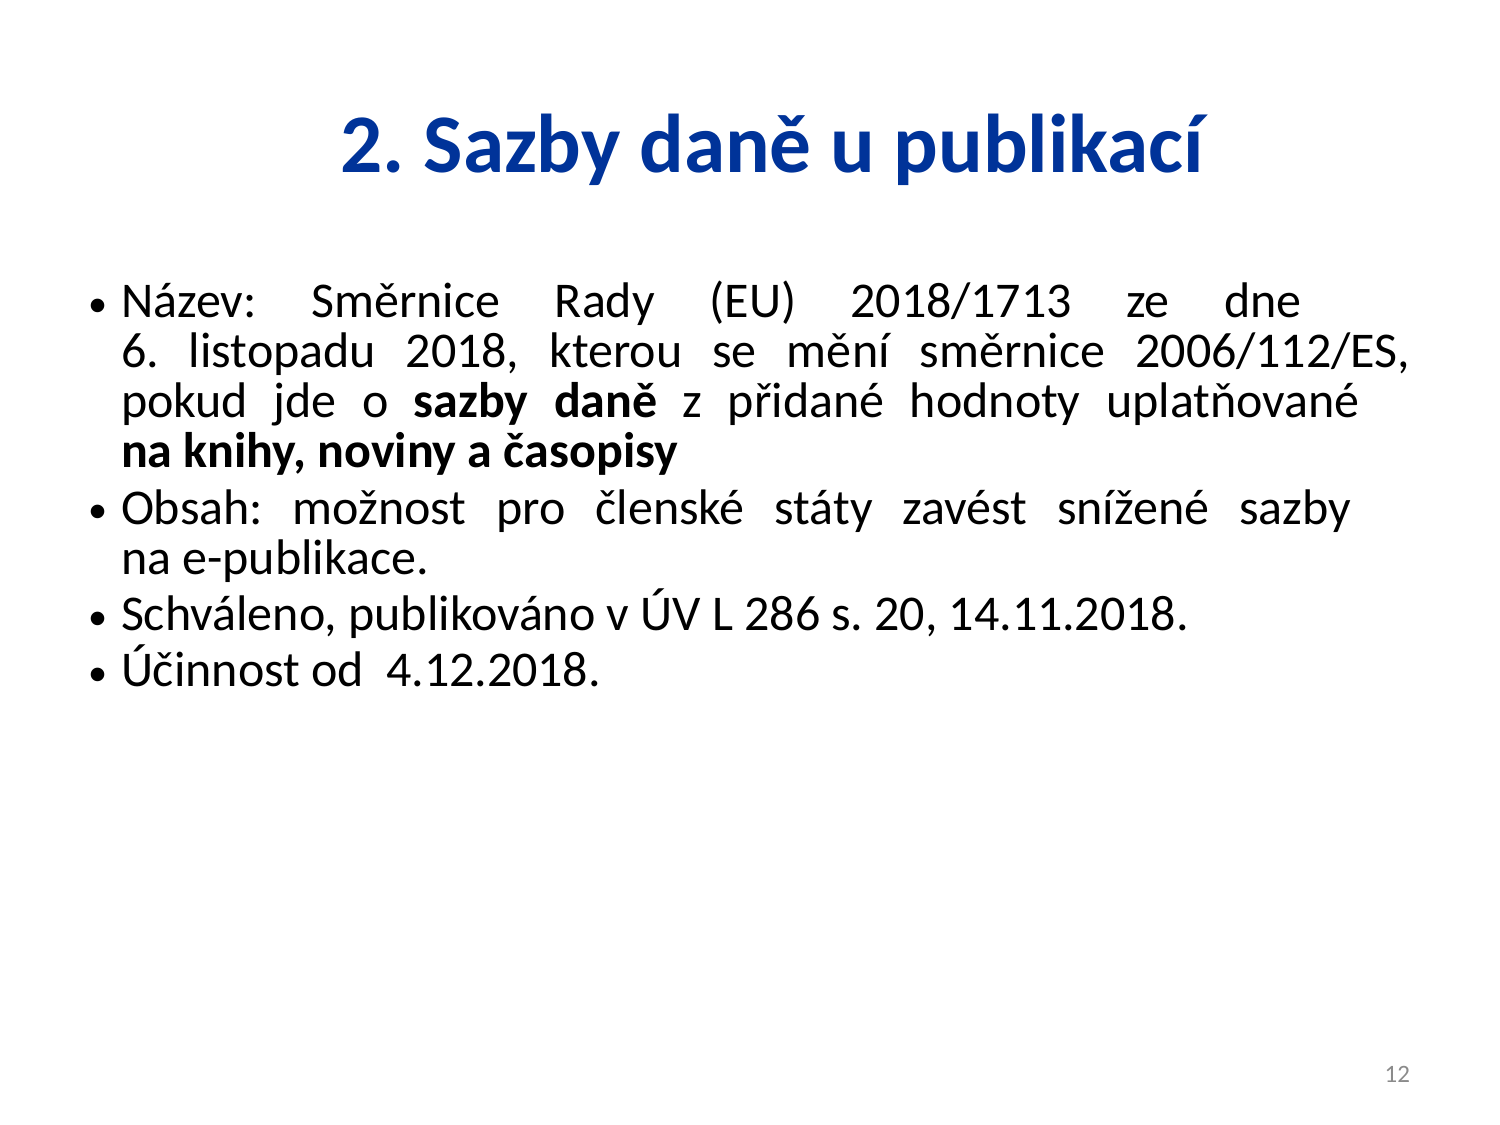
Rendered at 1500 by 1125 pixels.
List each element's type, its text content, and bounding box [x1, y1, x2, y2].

slide_number 12 [1074, 1042, 1425, 1103]
title 2. Sazby daně u publikací [75, 45, 1471, 233]
table_header Název: Směrnice Rady (EU) 2018/1713 ze dne 6. listopadu 2018, kterou se mění směrnice 2006/112/ES, pokud jde o sazby daně z přidané hodnoty uplatňované na knihy, noviny a časopisy Obsah: možnost pro členské státy zavést snížené sazby na e-publikace. Schváleno, publikováno v ÚV L 286 s. 20, 14.11.2018. Účinnost od 4.12.2018. [76, 280, 1424, 916]
